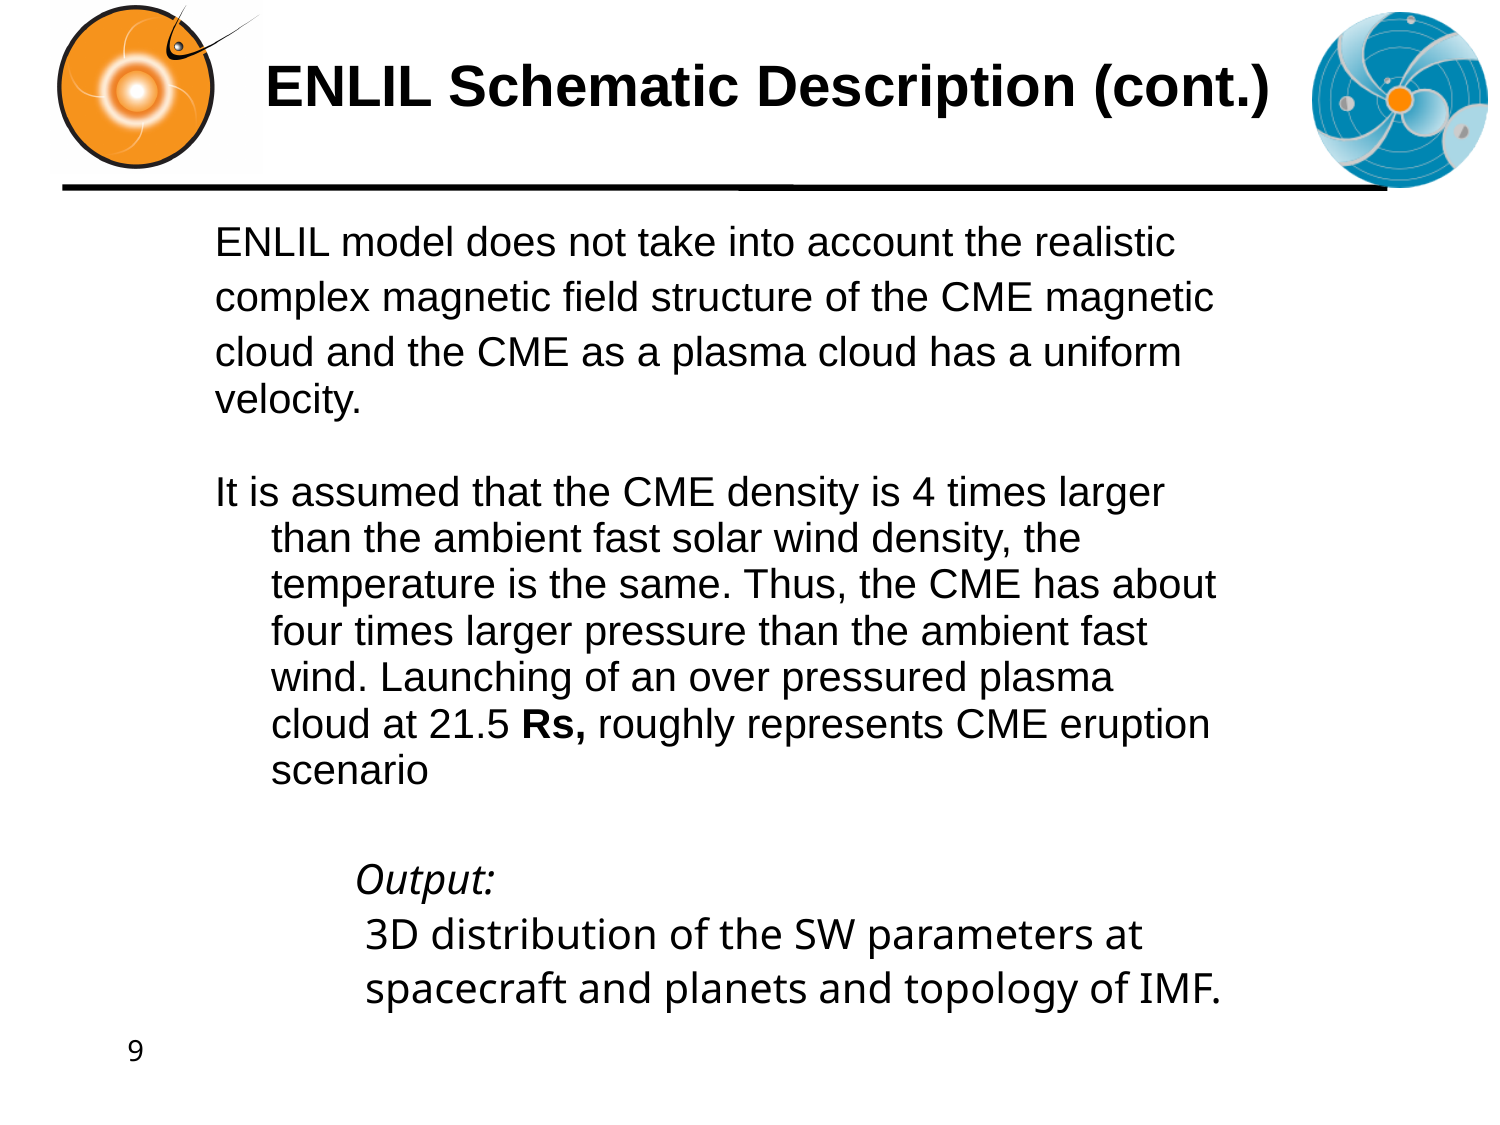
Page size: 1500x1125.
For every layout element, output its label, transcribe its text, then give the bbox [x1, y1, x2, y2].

slide_number 9 [112, 1024, 425, 1100]
picture [1312, 12, 1488, 188]
picture [1339, 95, 1354, 112]
text_box ENLIL model does not take into account the realistic complex magnetic field structure of the CME magnetic cloud and the CME as a plasma cloud has a uniform velocity. It is assumed that the CME density is 4 times larger than the ambient fast solar wind density, the temperature is the same. Thus, the CME has about four times larger pressure than the ambient fast wind. Launching of an over pressured plasma cloud at 21.5 Rs, roughly represents CME eruption scenario Output: 3D distribution of the SW parameters at spacecraft and planets and topology of IMF. [199, 212, 1238, 1021]
picture [50, 0, 263, 174]
picture [1407, 16, 1415, 24]
title ENLIL Schematic Description (cont.) [249, 37, 1288, 138]
